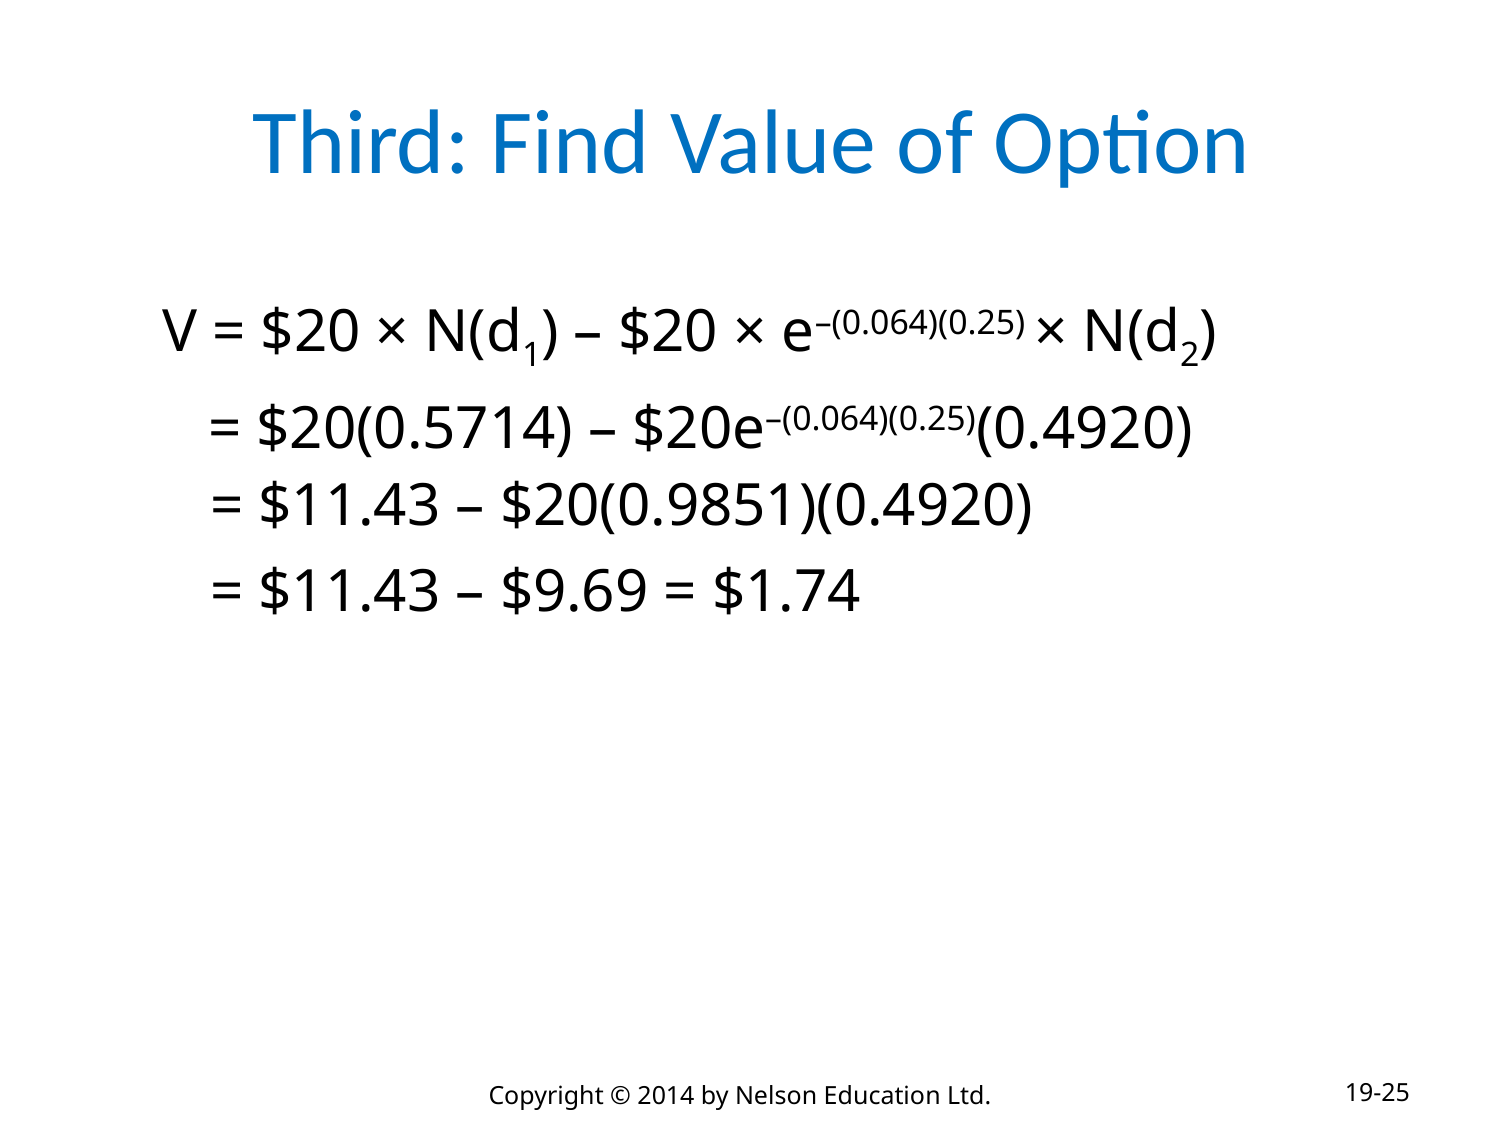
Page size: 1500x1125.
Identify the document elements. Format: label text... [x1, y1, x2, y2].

slide_number 19-25 [1312, 1063, 1425, 1124]
footer Copyright © 2014 by Nelson Education Ltd. [337, 1065, 1150, 1125]
title Third: Find Value of Option [76, 42, 1427, 231]
text_box V = $20 × N(d1) – $20 × e–(0.064)(0.25) × N(d2) = $20(0.5714) – $20e–(0.064)(0.25)(0.4920) = $11.43 – $20(0.9851)(0.4920) = $11.43 – $9.69 = $1.74 [147, 290, 1360, 740]
